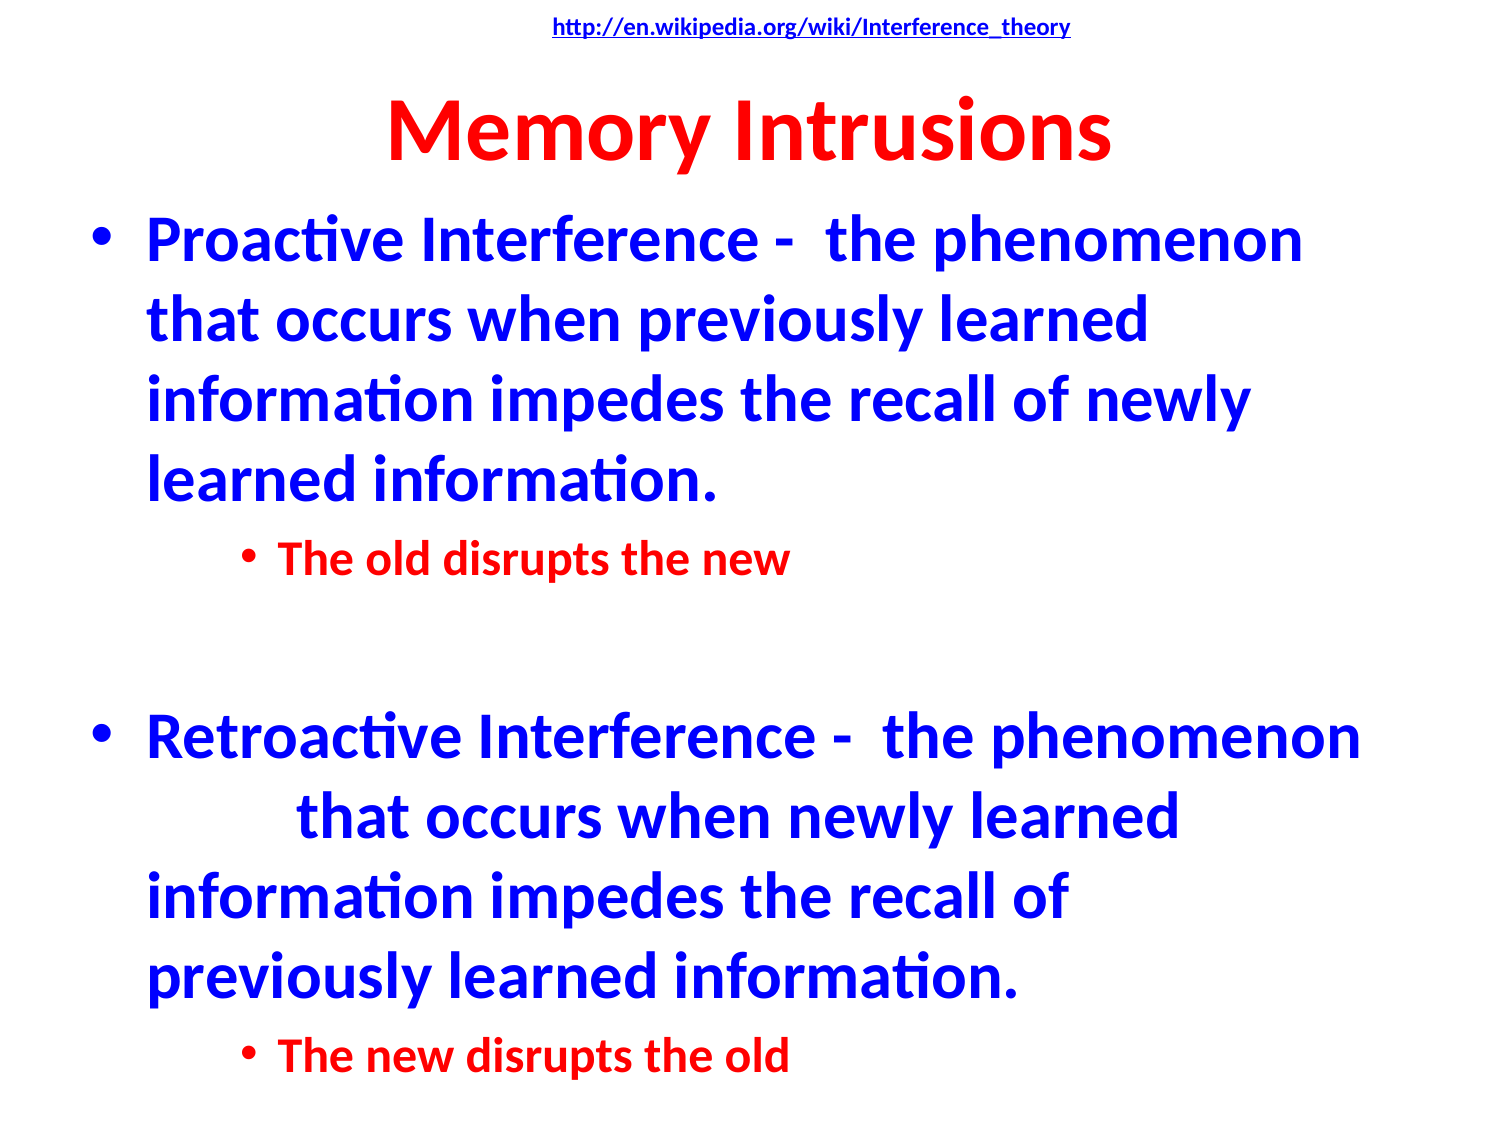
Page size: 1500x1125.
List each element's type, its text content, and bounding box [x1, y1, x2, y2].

text_box http://en.wikipedia.org/wiki/Interference_theory [537, 2, 1088, 48]
list Proactive Interference - the phenomenon that occurs when previously learned information impedes the recall of newly learned information. The old disrupts the new Retroactive Interference - the phenomenon that occurs when newly learned information impedes the recall of previously learned information. The new disrupts the old [75, 187, 1475, 1100]
title Memory Intrusions [75, 59, 1425, 187]
